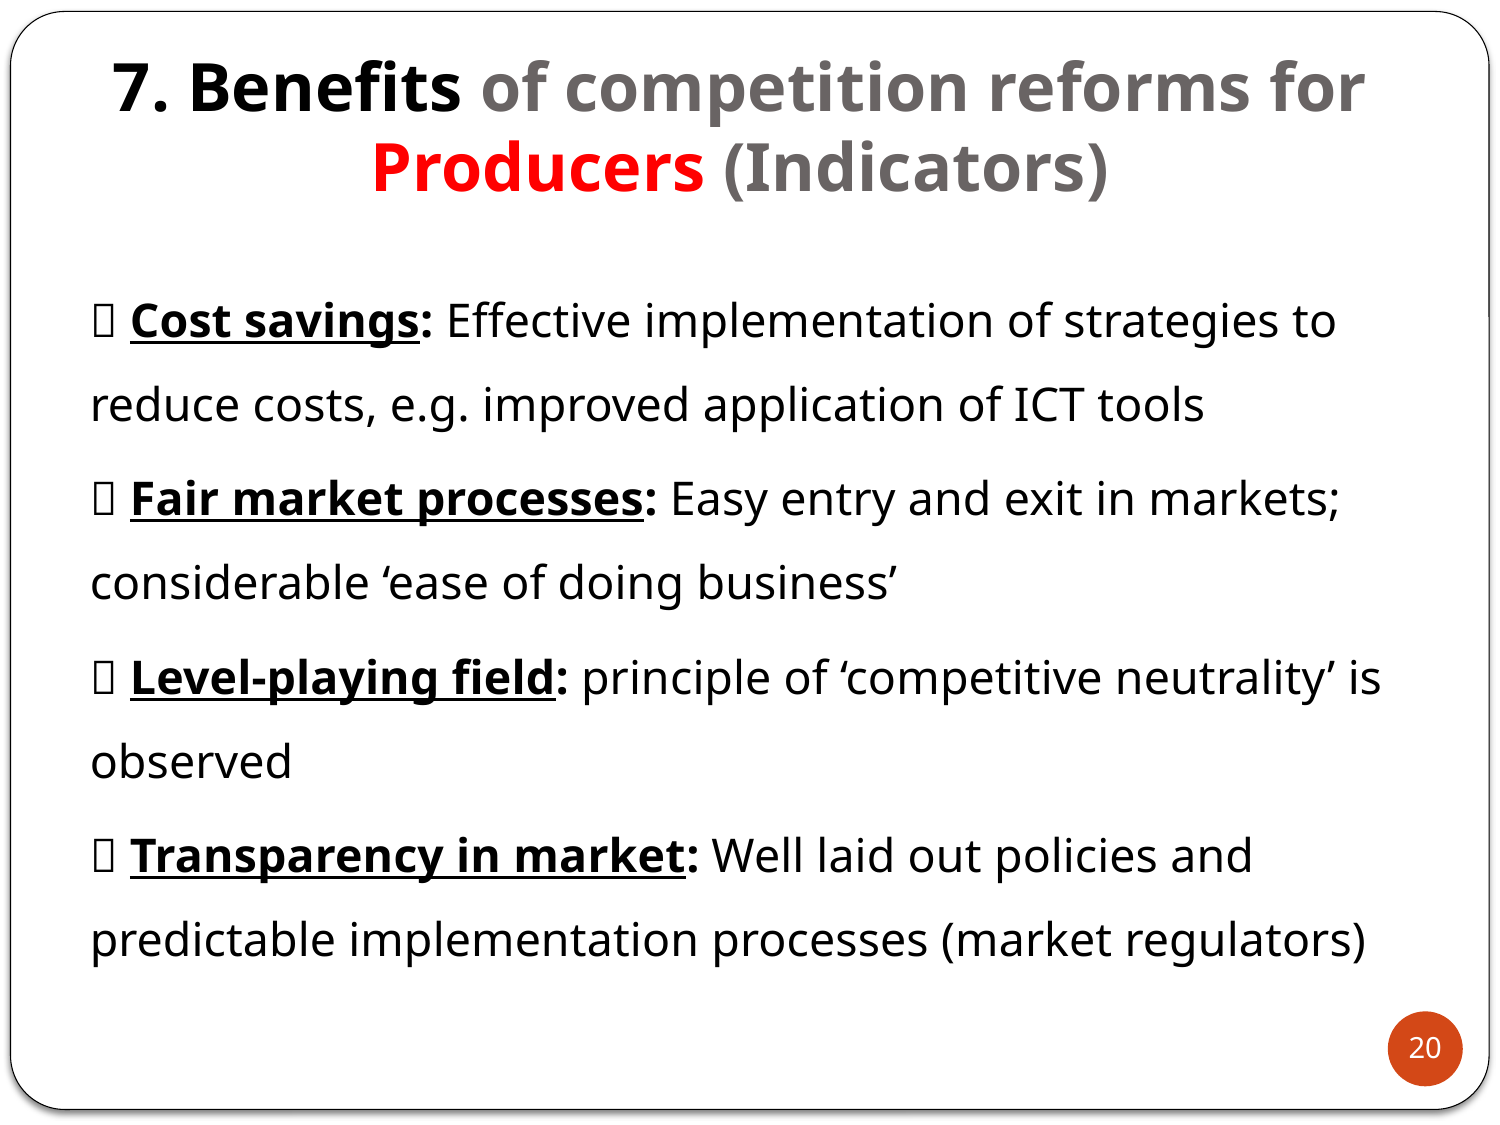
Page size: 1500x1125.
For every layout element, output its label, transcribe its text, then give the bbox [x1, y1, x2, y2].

title 7. Benefits of competition reforms for Producers (Indicators) [64, 32, 1415, 220]
list  Cost savings: Effective implementation of strategies to reduce costs, e.g. improved application of ICT tools  Fair market processes: Easy entry and exit in markets; considerable ‘ease of doing business’  Level-playing field: principle of ‘competitive neutrality’ is observed  Transparency in market: Well laid out policies and predictable implementation processes (market regulators) [75, 255, 1425, 988]
slide_number 20 [1387, 1011, 1463, 1087]
